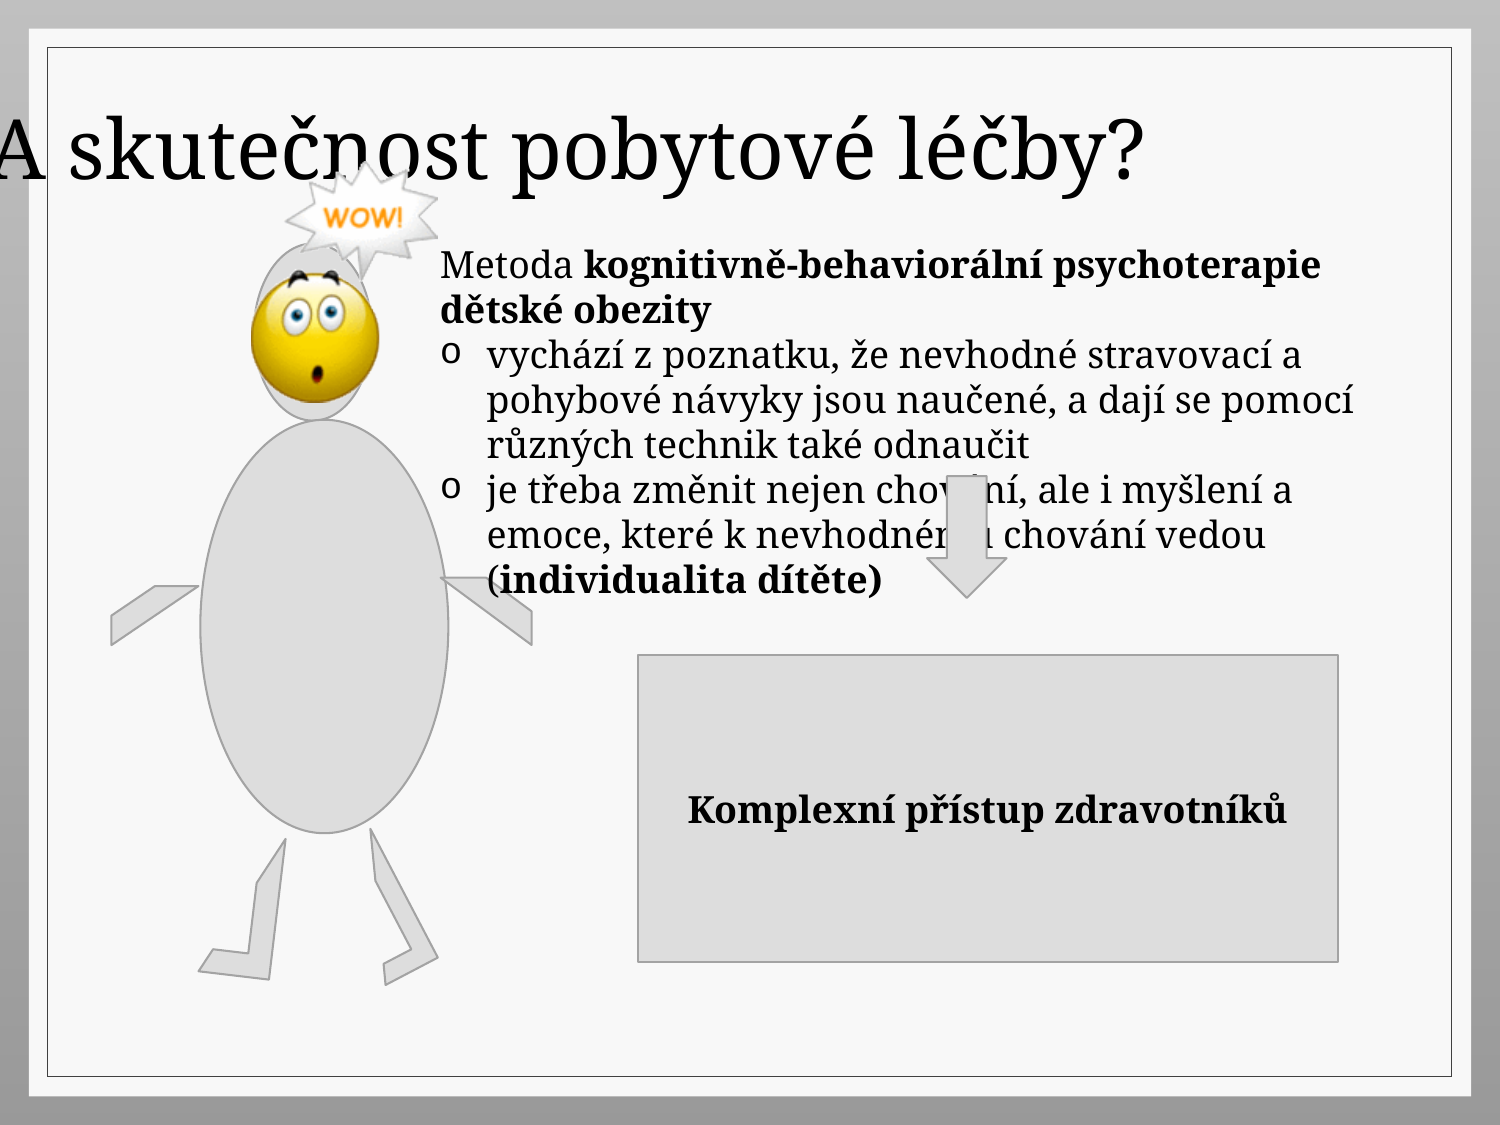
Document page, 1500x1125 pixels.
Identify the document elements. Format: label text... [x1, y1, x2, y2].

text_box A skutečnost pobytové léčby? [0, 88, 1162, 204]
text_box [284, 411, 342, 421]
text_box Komplexní přístup zdravotníků [637, 654, 1339, 963]
picture [251, 161, 438, 403]
text_box [197, 837, 287, 981]
text_box Metoda kognitivně-behaviorální psychoterapie dětské obezity vychází z poznatku, že nevhodné stravovací a pohybové návyky jsou naučené, a dají se pomocí různých technik také odnaučit je třeba změnit nejen chování, ale i myšlení a emoce, které k nevhodnému chování vedou (individualita dítěte) [425, 233, 1430, 699]
text_box [926, 475, 1008, 599]
text_box [199, 418, 442, 835]
text_box [110, 585, 200, 647]
text_box [369, 827, 439, 986]
